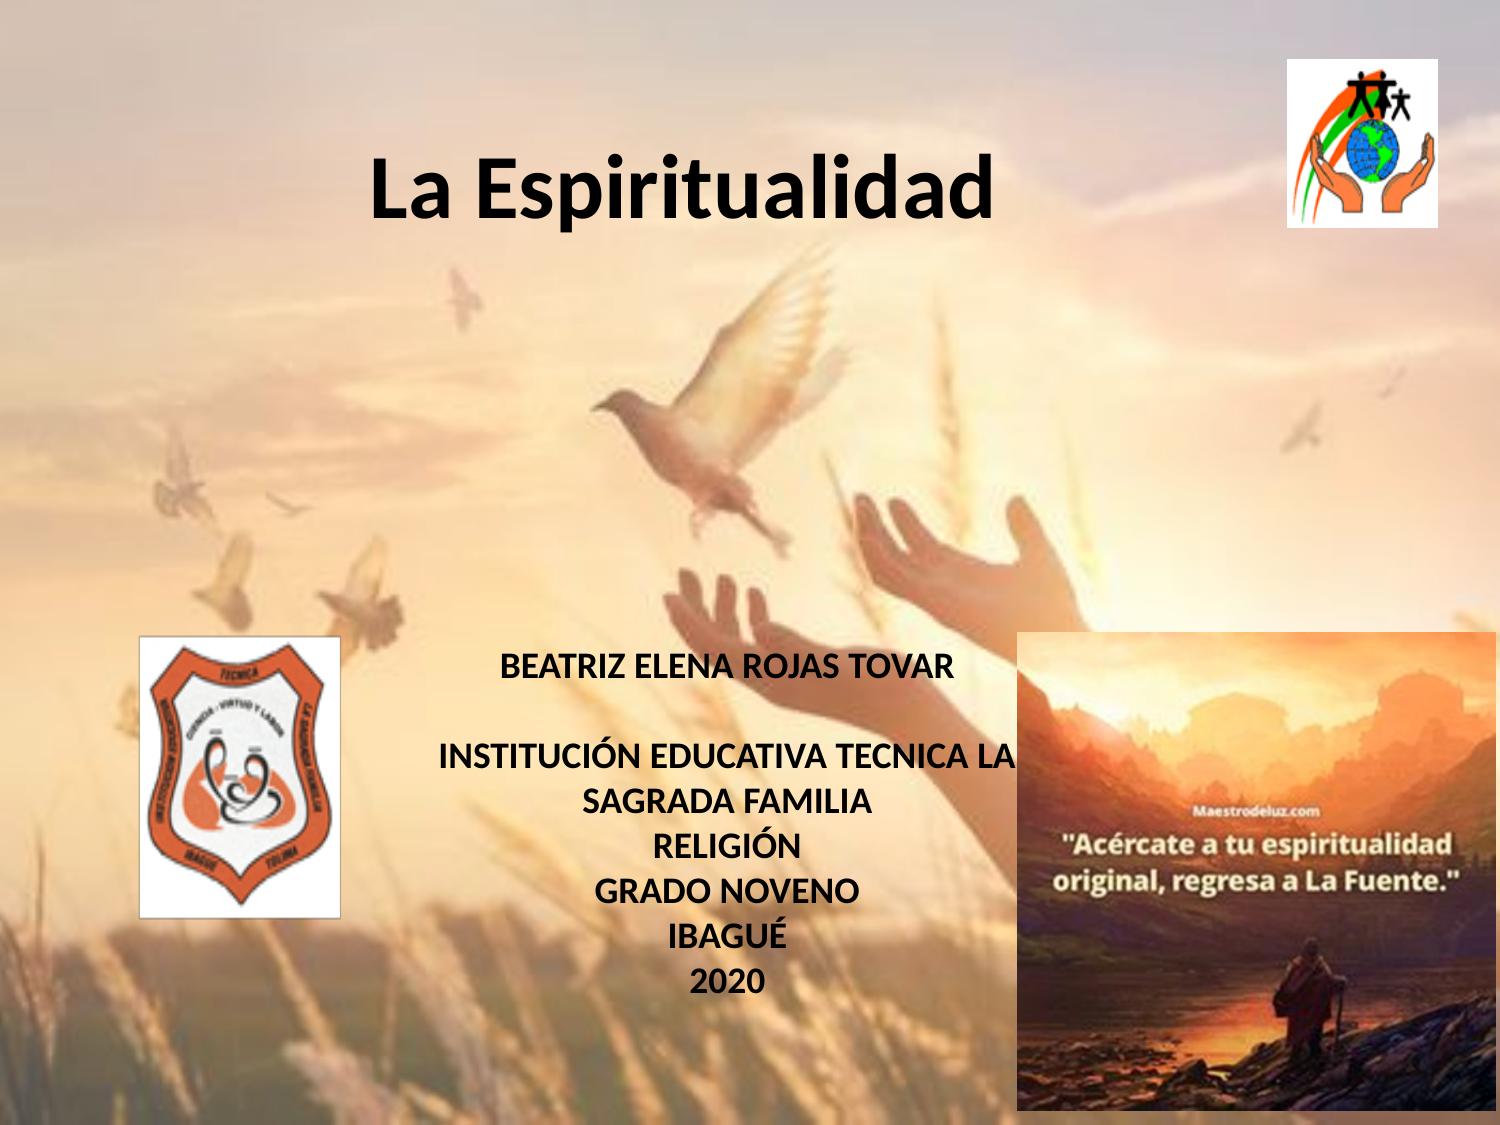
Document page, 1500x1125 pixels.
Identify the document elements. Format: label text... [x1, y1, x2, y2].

picture [95, 576, 386, 980]
picture [1287, 59, 1439, 228]
text_box BEATRIZ ELENA ROJAS TOVAR INSTITUCIÓN EDUCATIVA TECNICA LA SAGRADA FAMILIA RELIGIÓN GRADO NOVENO IBAGUÉ 2020 [357, 633, 1015, 1009]
title La Espiritualidad [100, 41, 1288, 413]
picture [1017, 632, 1496, 1111]
